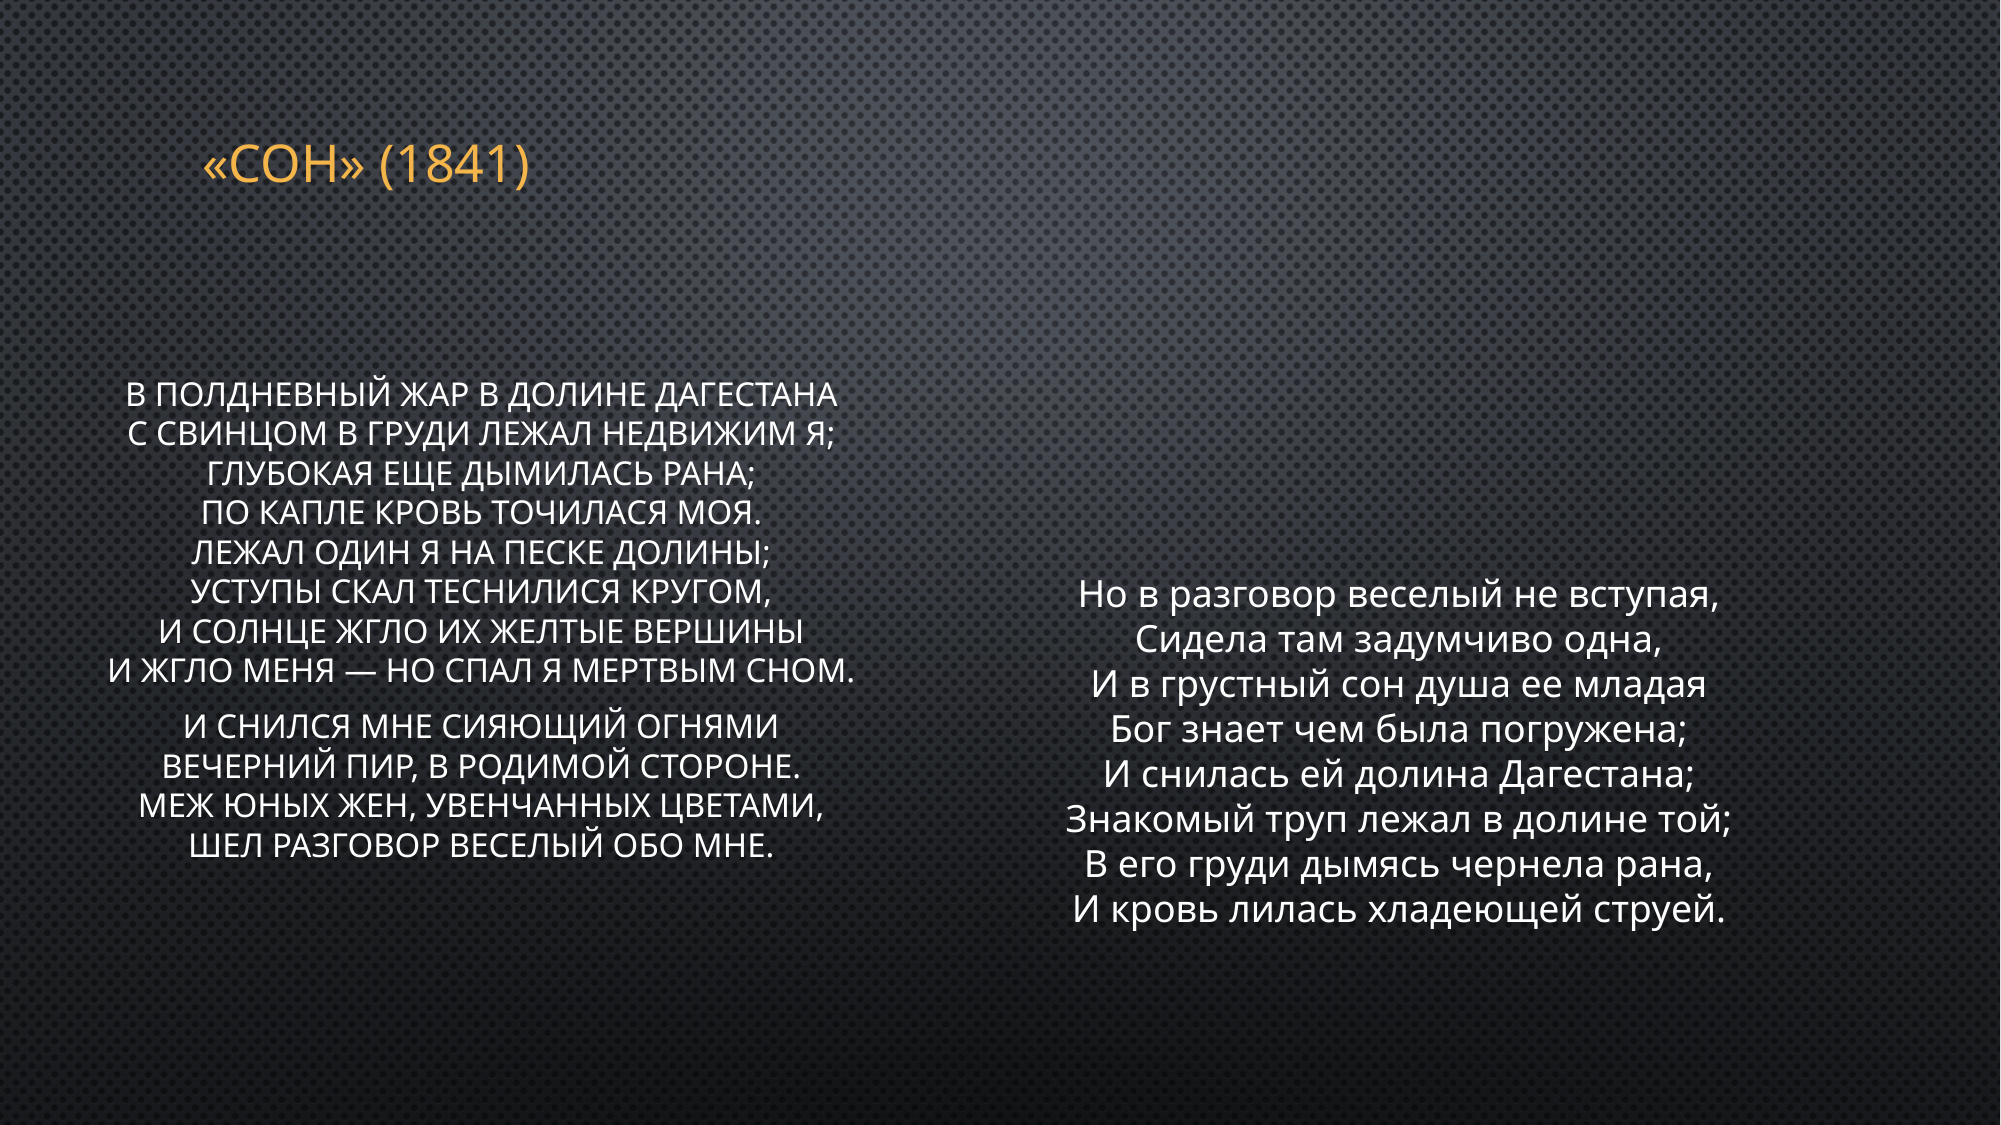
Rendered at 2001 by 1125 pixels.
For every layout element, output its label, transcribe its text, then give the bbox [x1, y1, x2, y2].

list В полдневный жар в долине Дагестана С свинцом в груди лежал недвижим я; Глубокая еще дымилась рана; По капле кровь точилася моя. Лежал один я на песке долины; Уступы скал теснилися кругом, И солнце жгло их желтые вершины И жгло меня — но спал я мертвым сном. И снился мне сияющий огнями Вечерний пир, в родимой стороне. Меж юных жен, увенчанных цветами, Шел разговор веселый обо мне. [75, 365, 889, 879]
title «Сон» (1841) [187, 99, 1813, 223]
text_box Но в разговор веселый не вступая, Сидела там задумчиво одна, И в грустный сон душа ее младая Бог знает чем была погружена; И снилась ей долина Дагестана; Знакомый труп лежал в долине той; В его груди дымясь чернела рана, И кровь лилась хладеющей струей. [1019, 562, 1779, 938]
